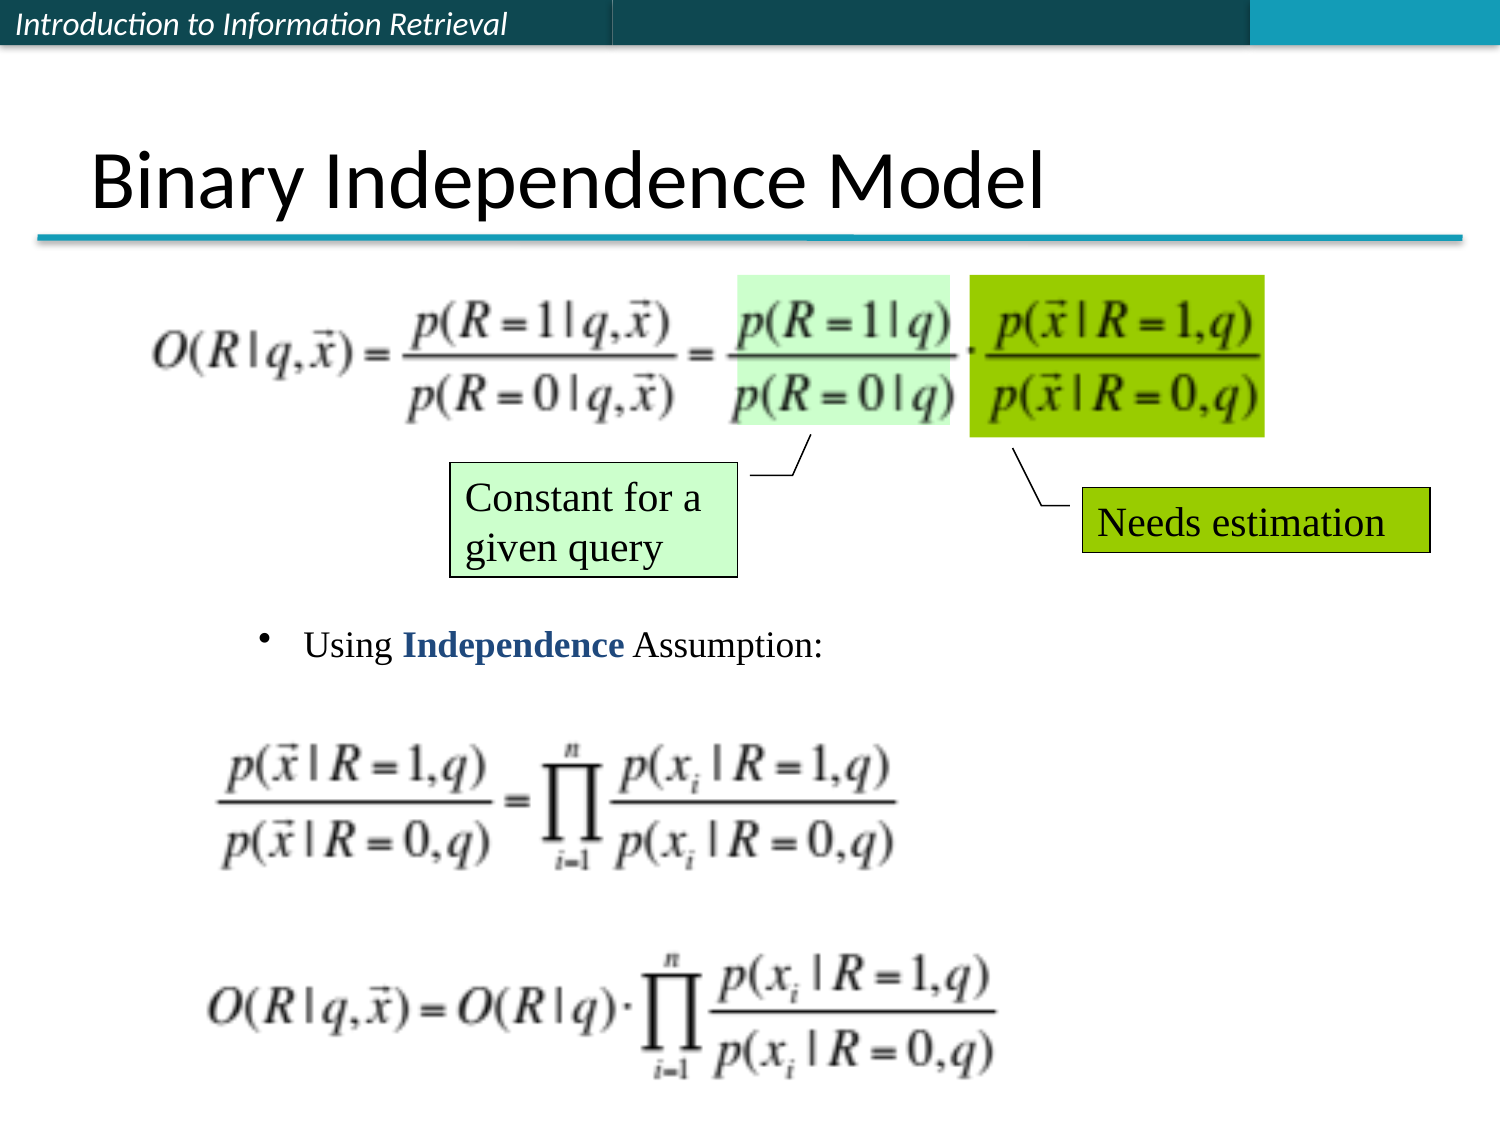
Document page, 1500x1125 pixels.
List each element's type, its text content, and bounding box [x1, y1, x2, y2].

text_box [969, 274, 1265, 284]
text_box [737, 274, 950, 283]
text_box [162, 612, 1000, 1085]
text_box Constant for a given query [449, 462, 738, 578]
title Binary Independence Model [75, 45, 1425, 233]
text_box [147, 285, 1265, 429]
text_box Needs estimation [1082, 487, 1430, 553]
